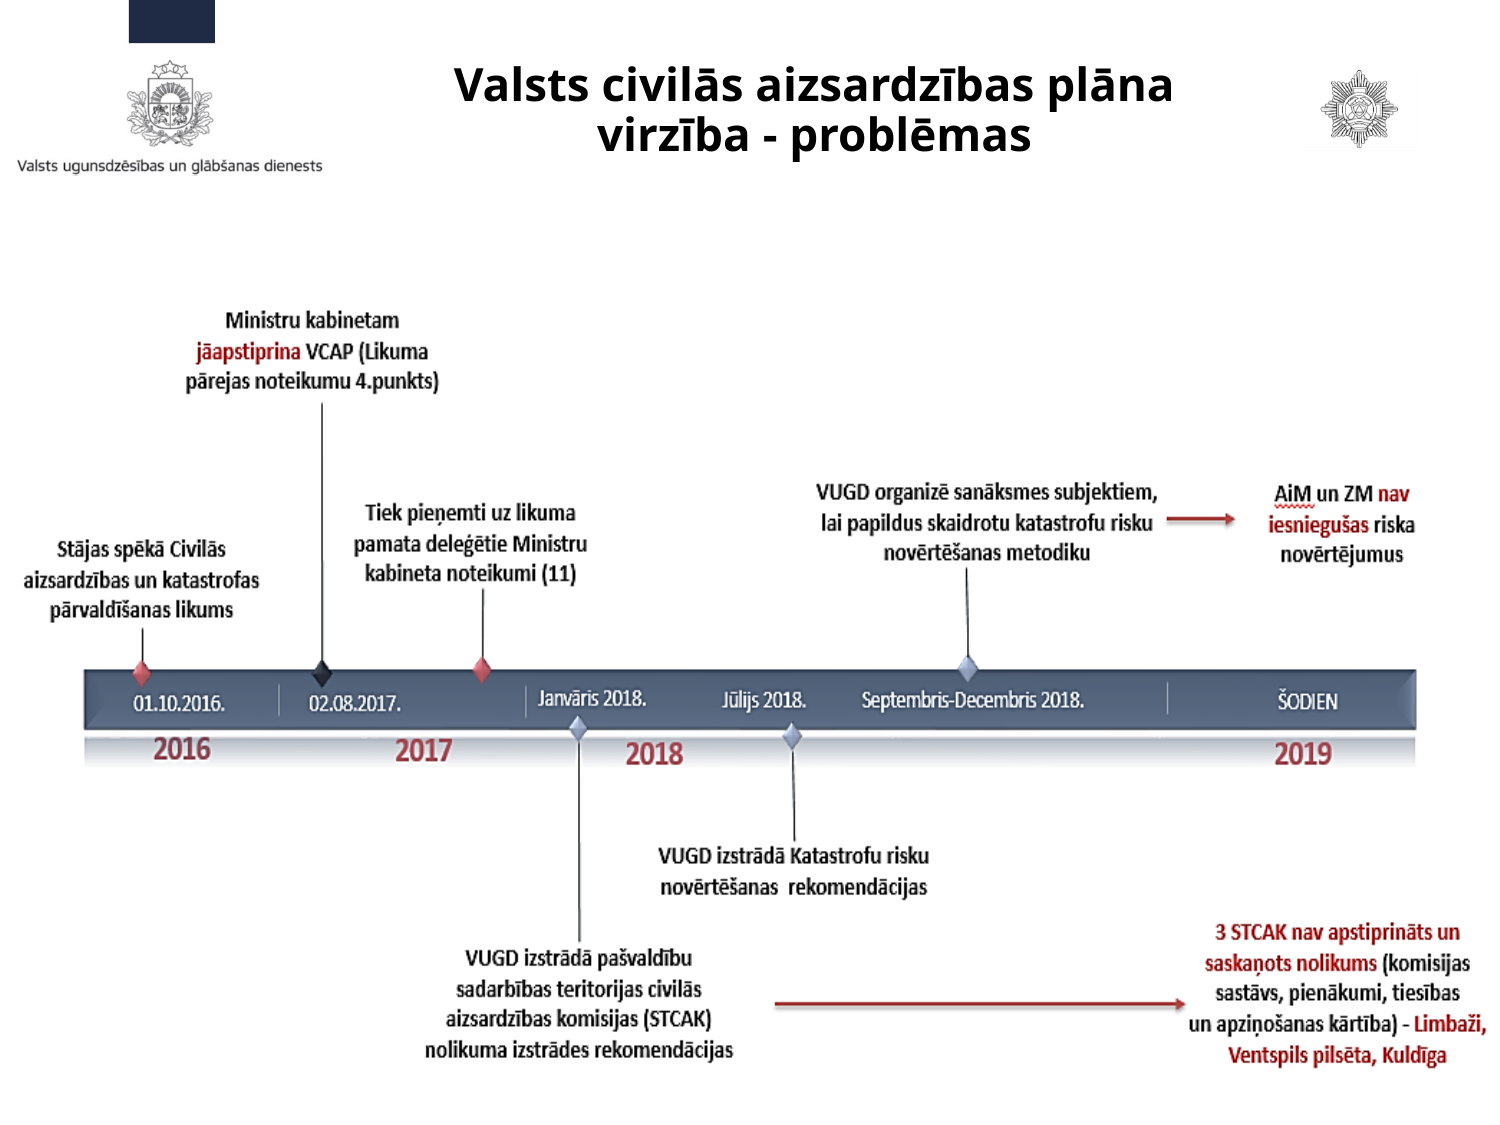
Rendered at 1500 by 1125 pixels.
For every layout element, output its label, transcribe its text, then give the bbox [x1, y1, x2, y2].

picture [0, 266, 1500, 1103]
picture [14, 0, 325, 178]
text_box Valsts civilās aizsardzības plāna virzība - problēmas [377, 31, 1253, 193]
picture [1300, 70, 1418, 148]
